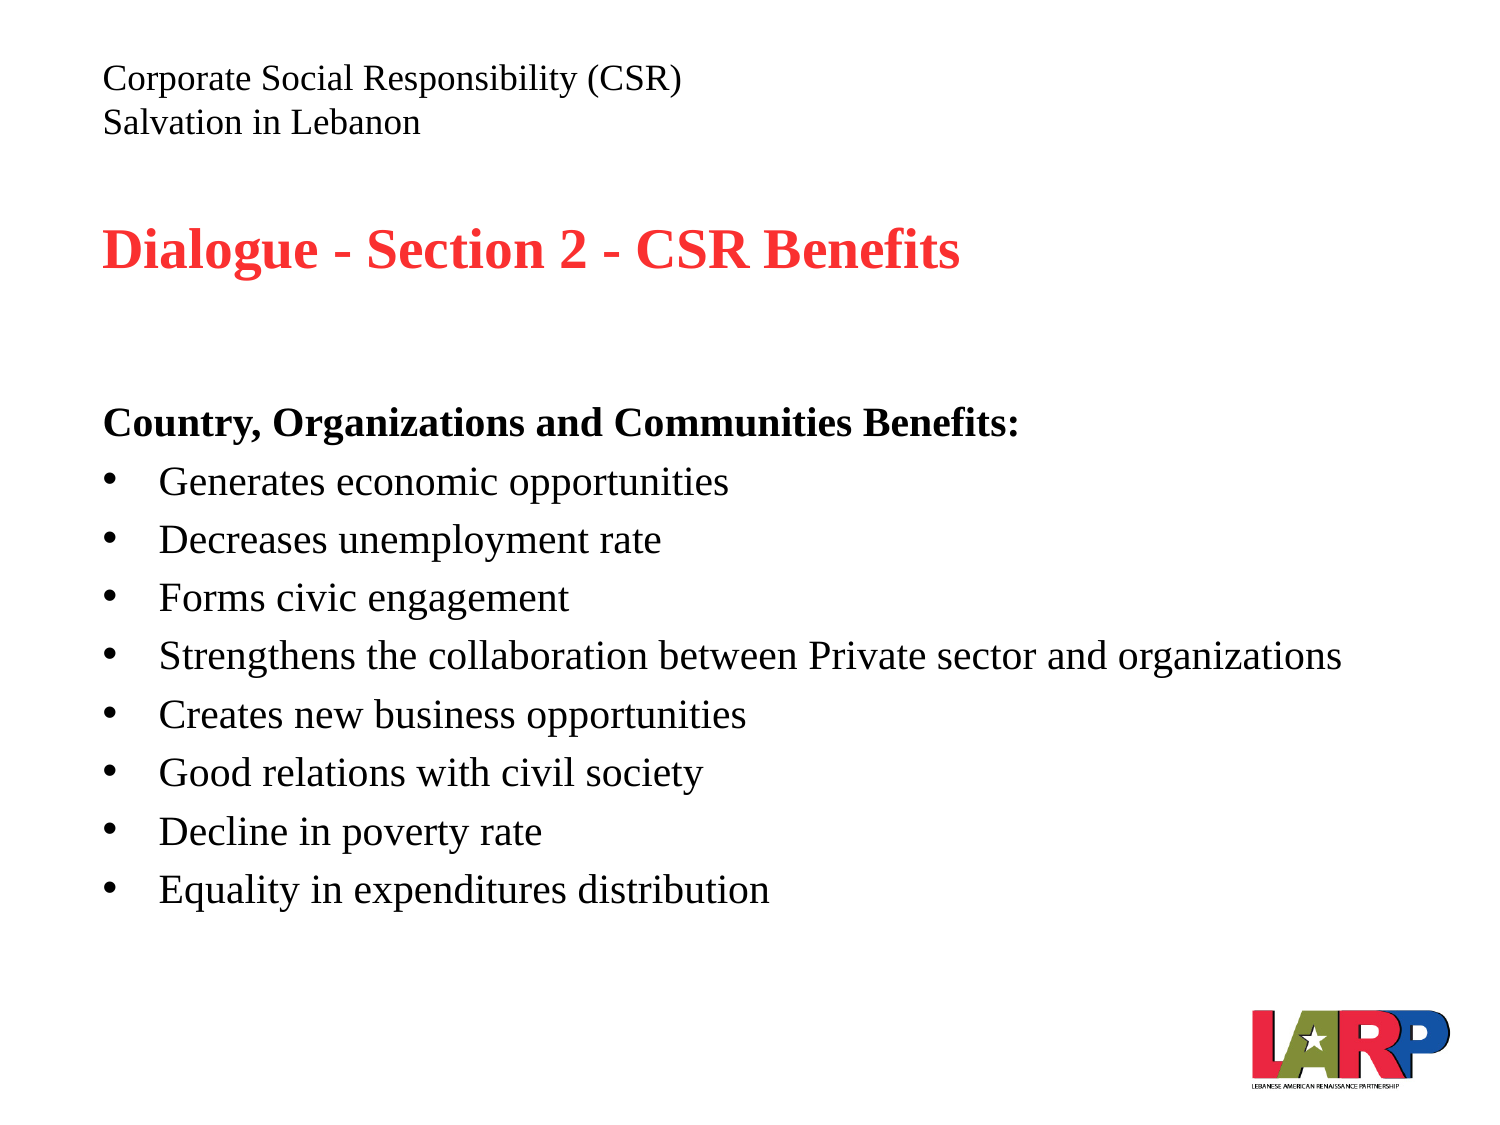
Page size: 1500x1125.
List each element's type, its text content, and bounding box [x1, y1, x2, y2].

picture [1249, 1009, 1451, 1092]
title Corporate Social Responsibility (CSR) Salvation in Lebanon Dialogue - Section 2 - CSR Benefits [87, 45, 1475, 288]
list Country, Organizations and Communities Benefits: Generates economic opportunities Decreases unemployment rate Forms civic engagement Strengthens the collaboration between Private sector and organizations Creates new business opportunities Good relations with civil society Decline in poverty rate Equality in expenditures distribution [87, 387, 1413, 888]
